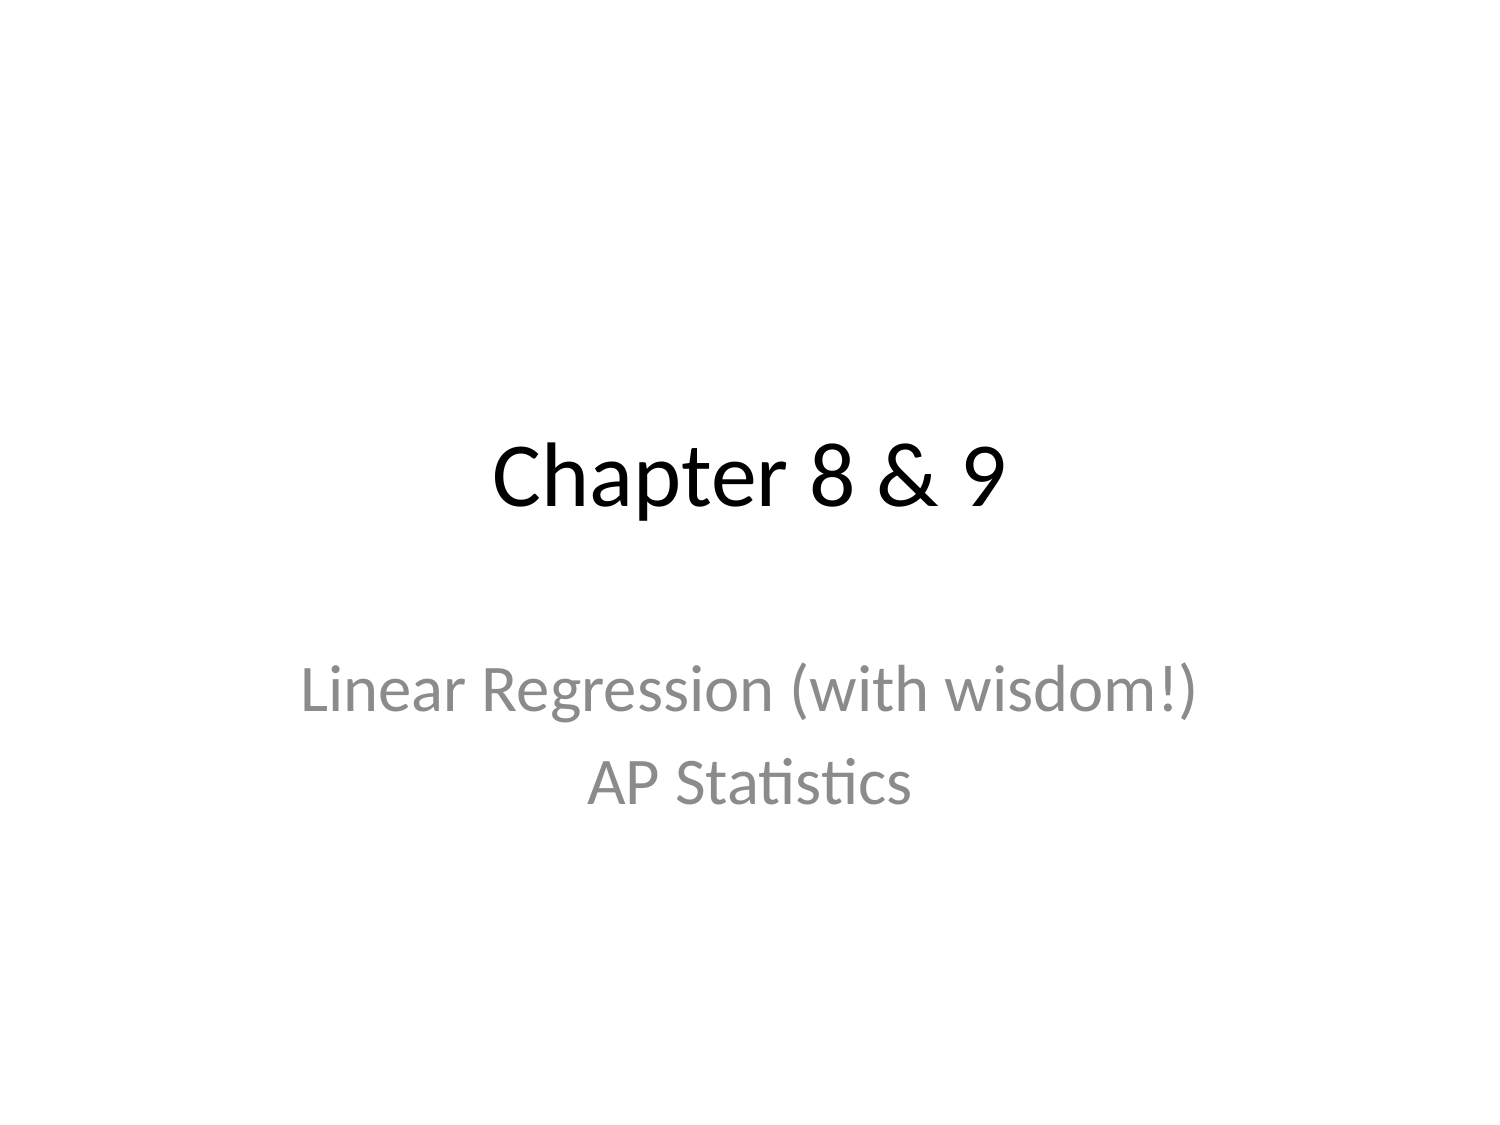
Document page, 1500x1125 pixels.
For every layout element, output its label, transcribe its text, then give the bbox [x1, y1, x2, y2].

title Chapter 8 & 9 [112, 349, 1388, 591]
subtitle Linear Regression (with wisdom!) AP Statistics [225, 637, 1275, 925]
